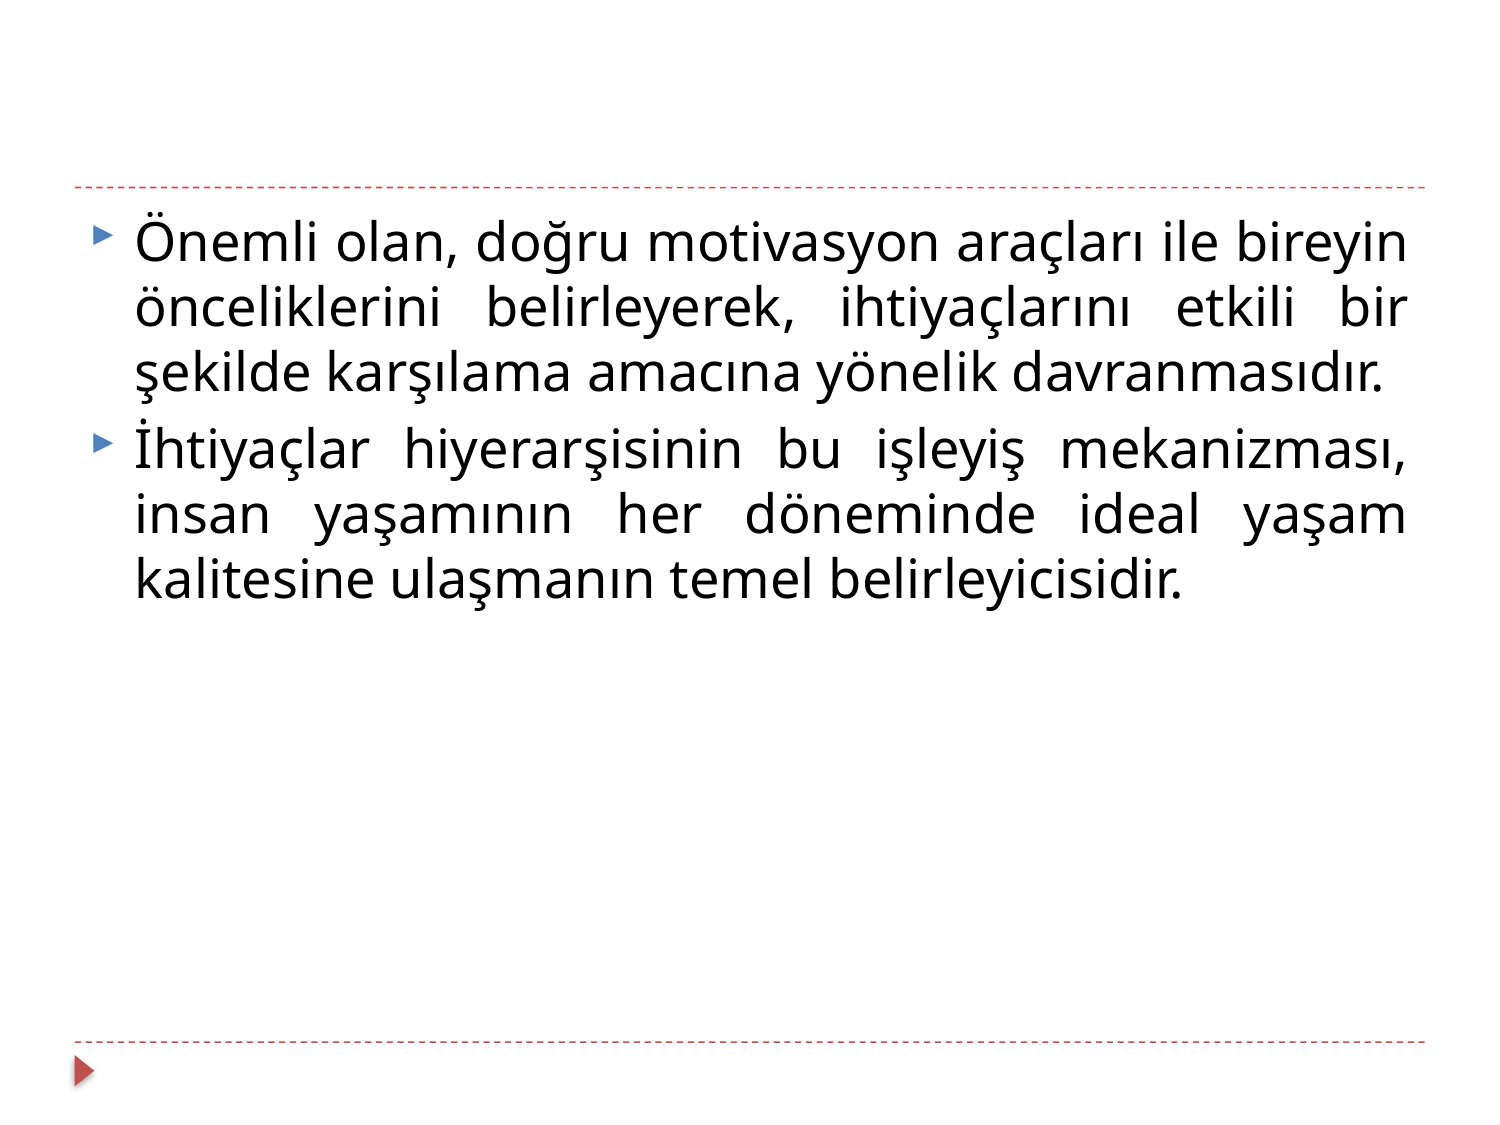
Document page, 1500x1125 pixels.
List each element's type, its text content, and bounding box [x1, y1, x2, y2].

list Önemli olan, doğru motivasyon araçları ile bireyin önceliklerini belirleyerek, ihtiyaçlarını etkili bir şekilde karşılama amacına yönelik davranmasıdır. İhtiyaçlar hiyerarşisinin bu işleyiş mekanizması, insan yaşamının her döneminde ideal yaşam kalitesine ulaşmanın temel belirleyicisidir. [75, 200, 1425, 1010]
